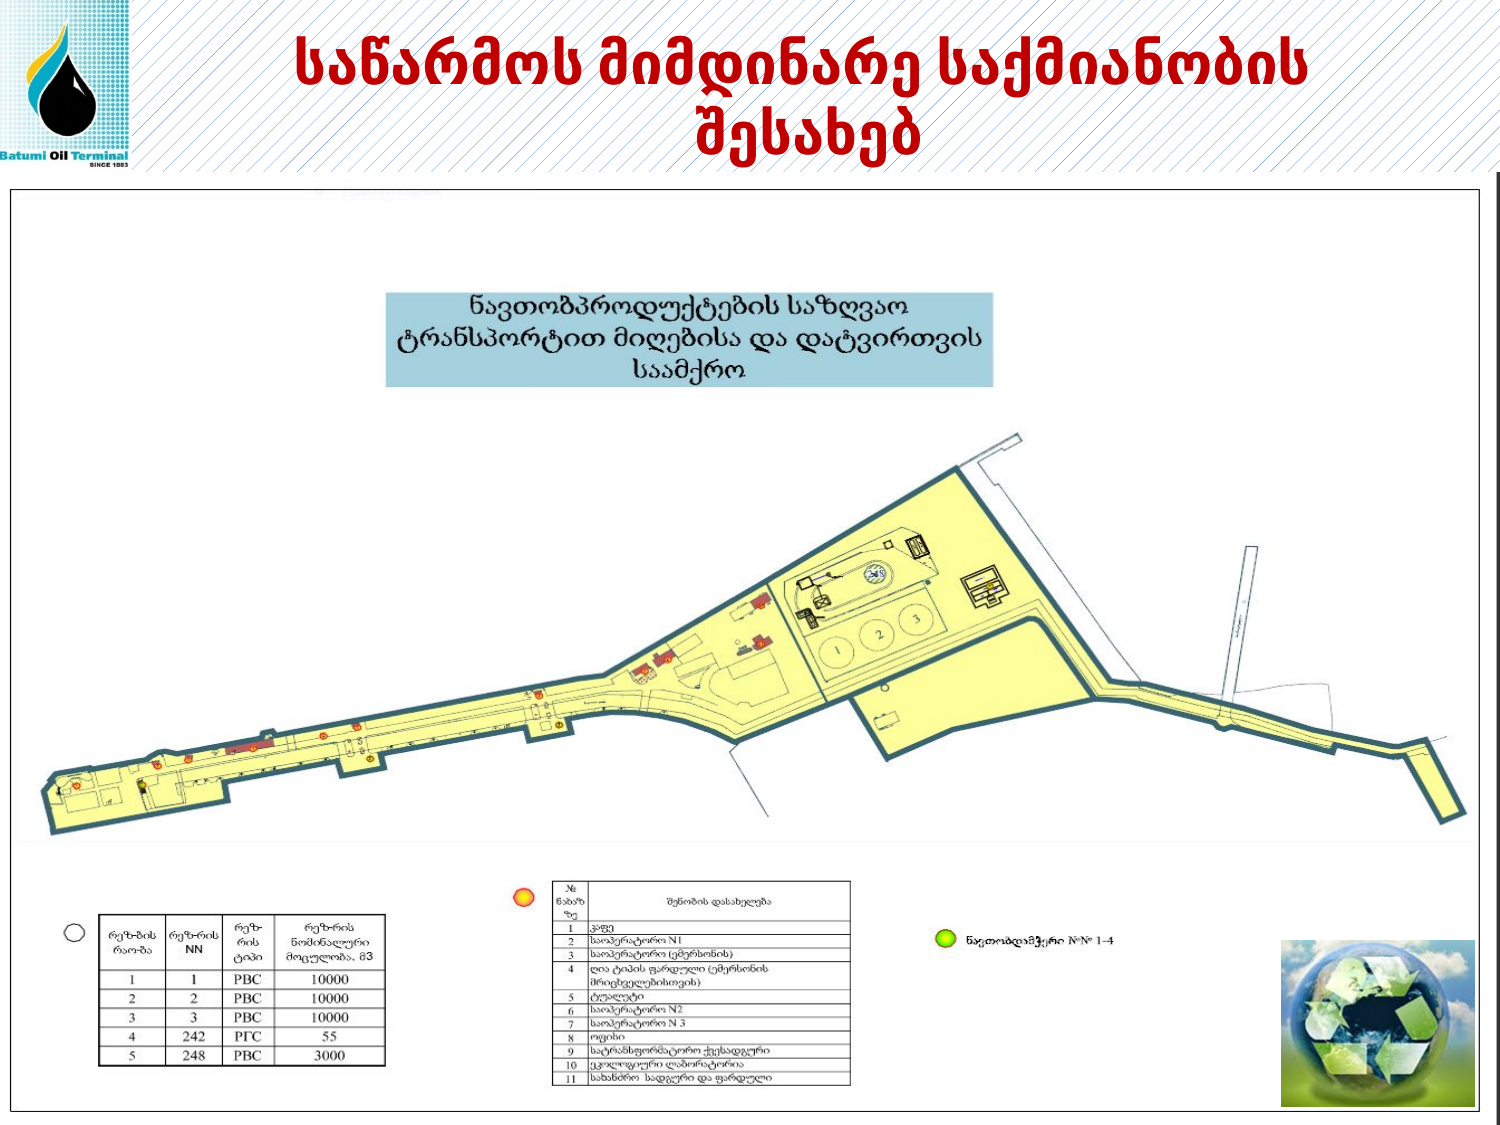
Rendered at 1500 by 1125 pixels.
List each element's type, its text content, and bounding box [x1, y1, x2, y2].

text_box საწარმოს მიმდინარე საქმიანობის შესახებ [159, 19, 1459, 171]
picture [0, 0, 1500, 1125]
